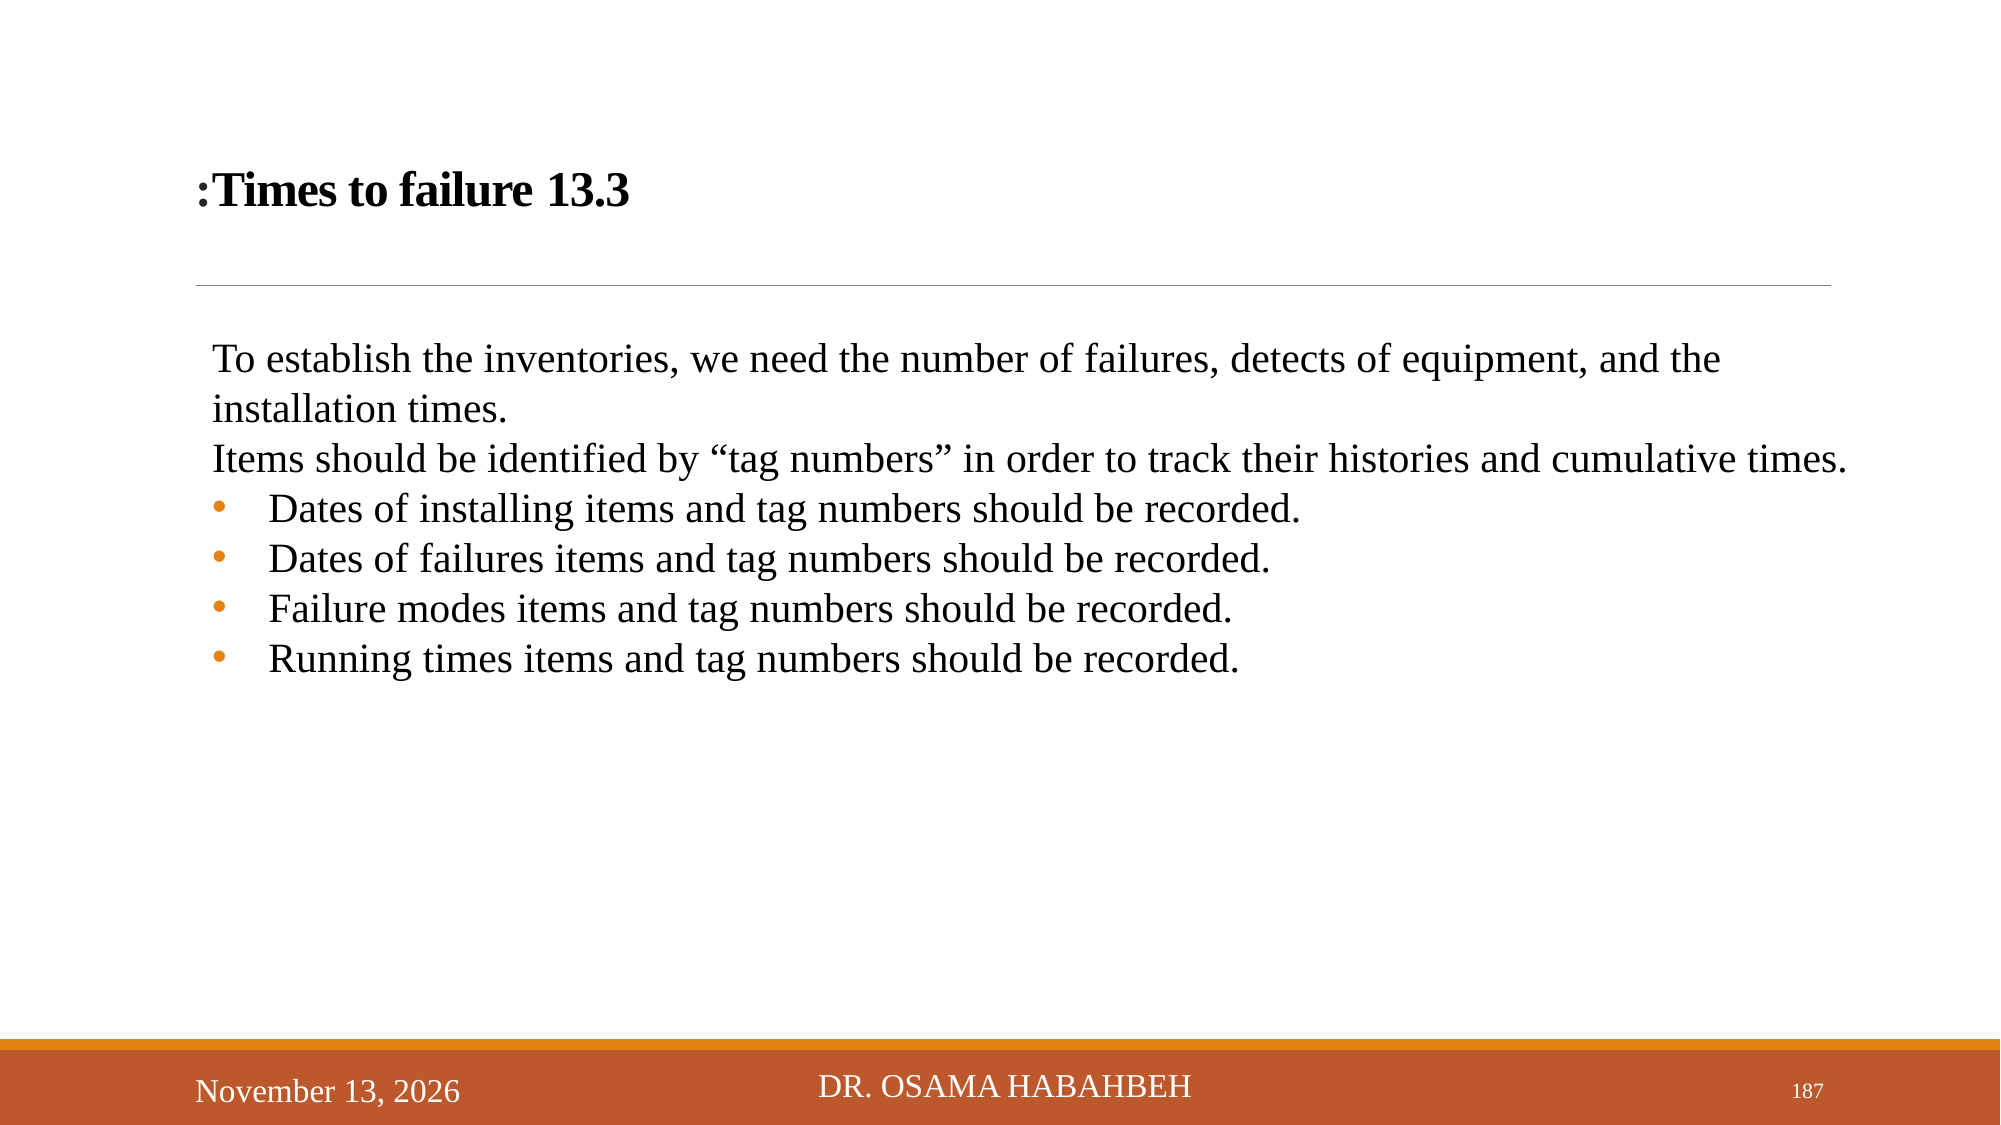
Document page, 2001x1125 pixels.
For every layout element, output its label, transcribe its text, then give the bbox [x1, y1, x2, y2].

title 13.3 Times to failure: [180, 46, 1830, 285]
text_box To establish the inventories, we need the number of failures, detects of equipment, and the installation times. Items should be identified by “tag numbers” in order to track their histories and cumulative times. Dates of installing items and tag numbers should be recorded. Dates of failures items and tag numbers should be recorded. Failure modes items and tag numbers should be recorded. Running times items and tag numbers should be recorded. [197, 323, 1869, 739]
slide_number 187 [1624, 1059, 1840, 1120]
text_box Dr. Osama Habahbeh [609, 1054, 1401, 1115]
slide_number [180, 1059, 586, 1120]
